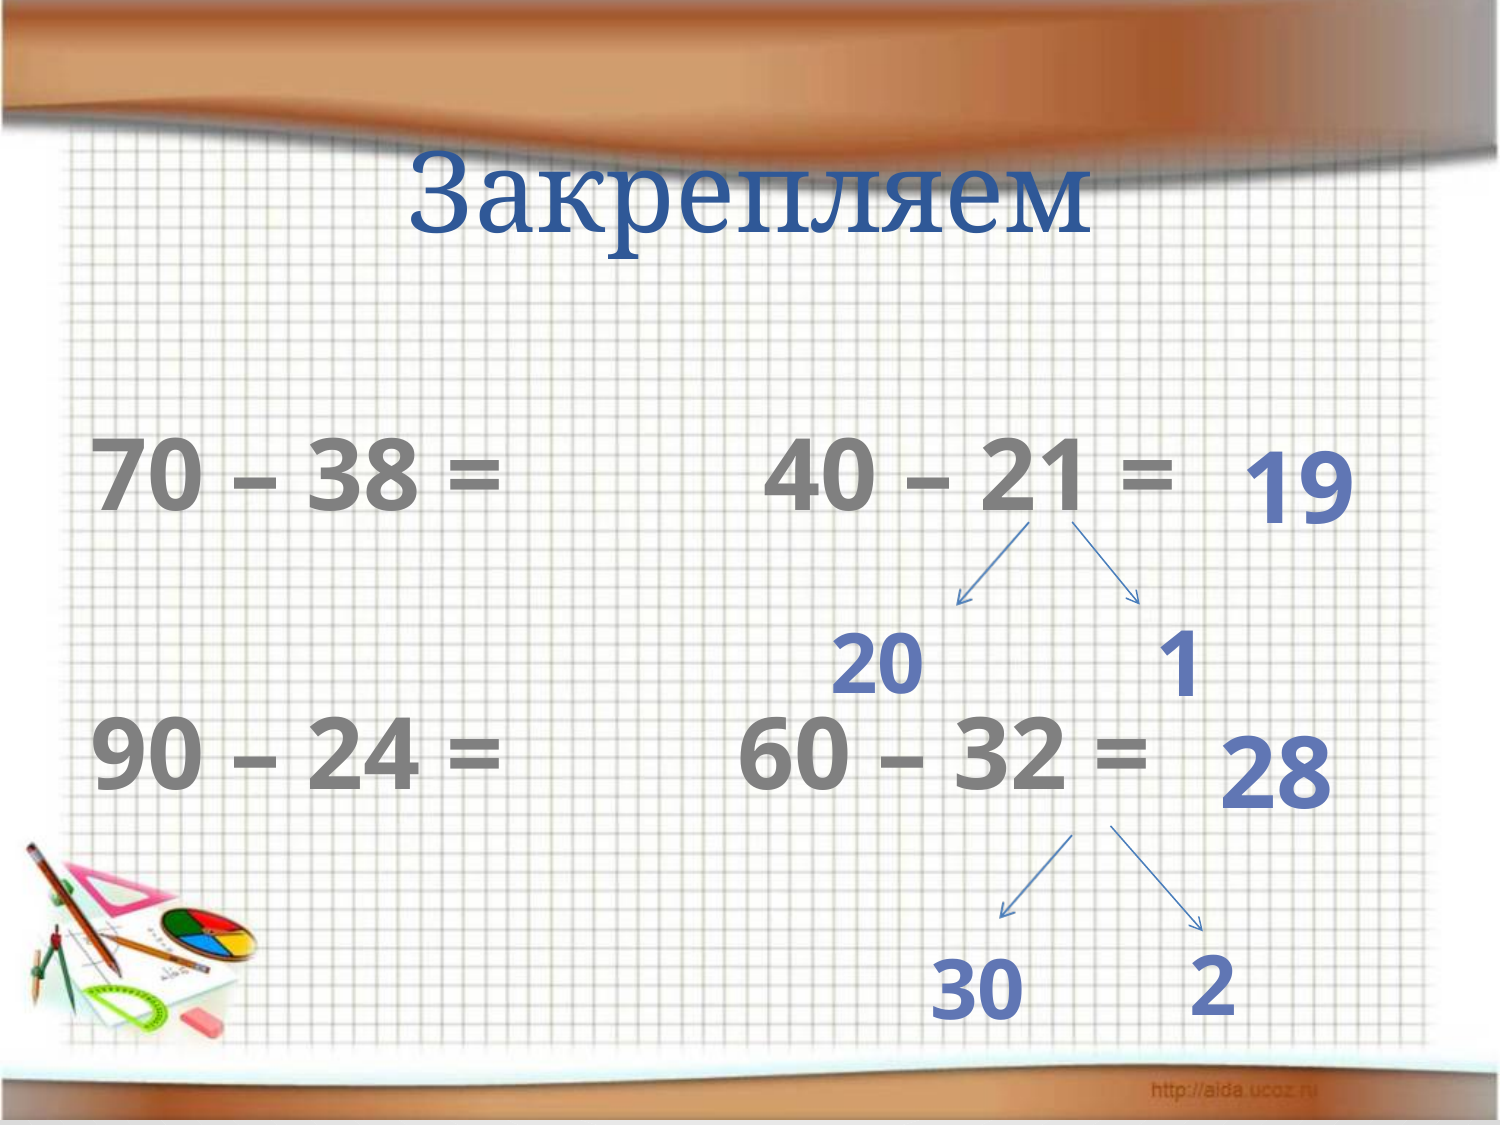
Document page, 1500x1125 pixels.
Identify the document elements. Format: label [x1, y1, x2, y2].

text_box [1071, 521, 1141, 605]
picture [0, 0, 1500, 1120]
text_box [1110, 825, 1204, 932]
